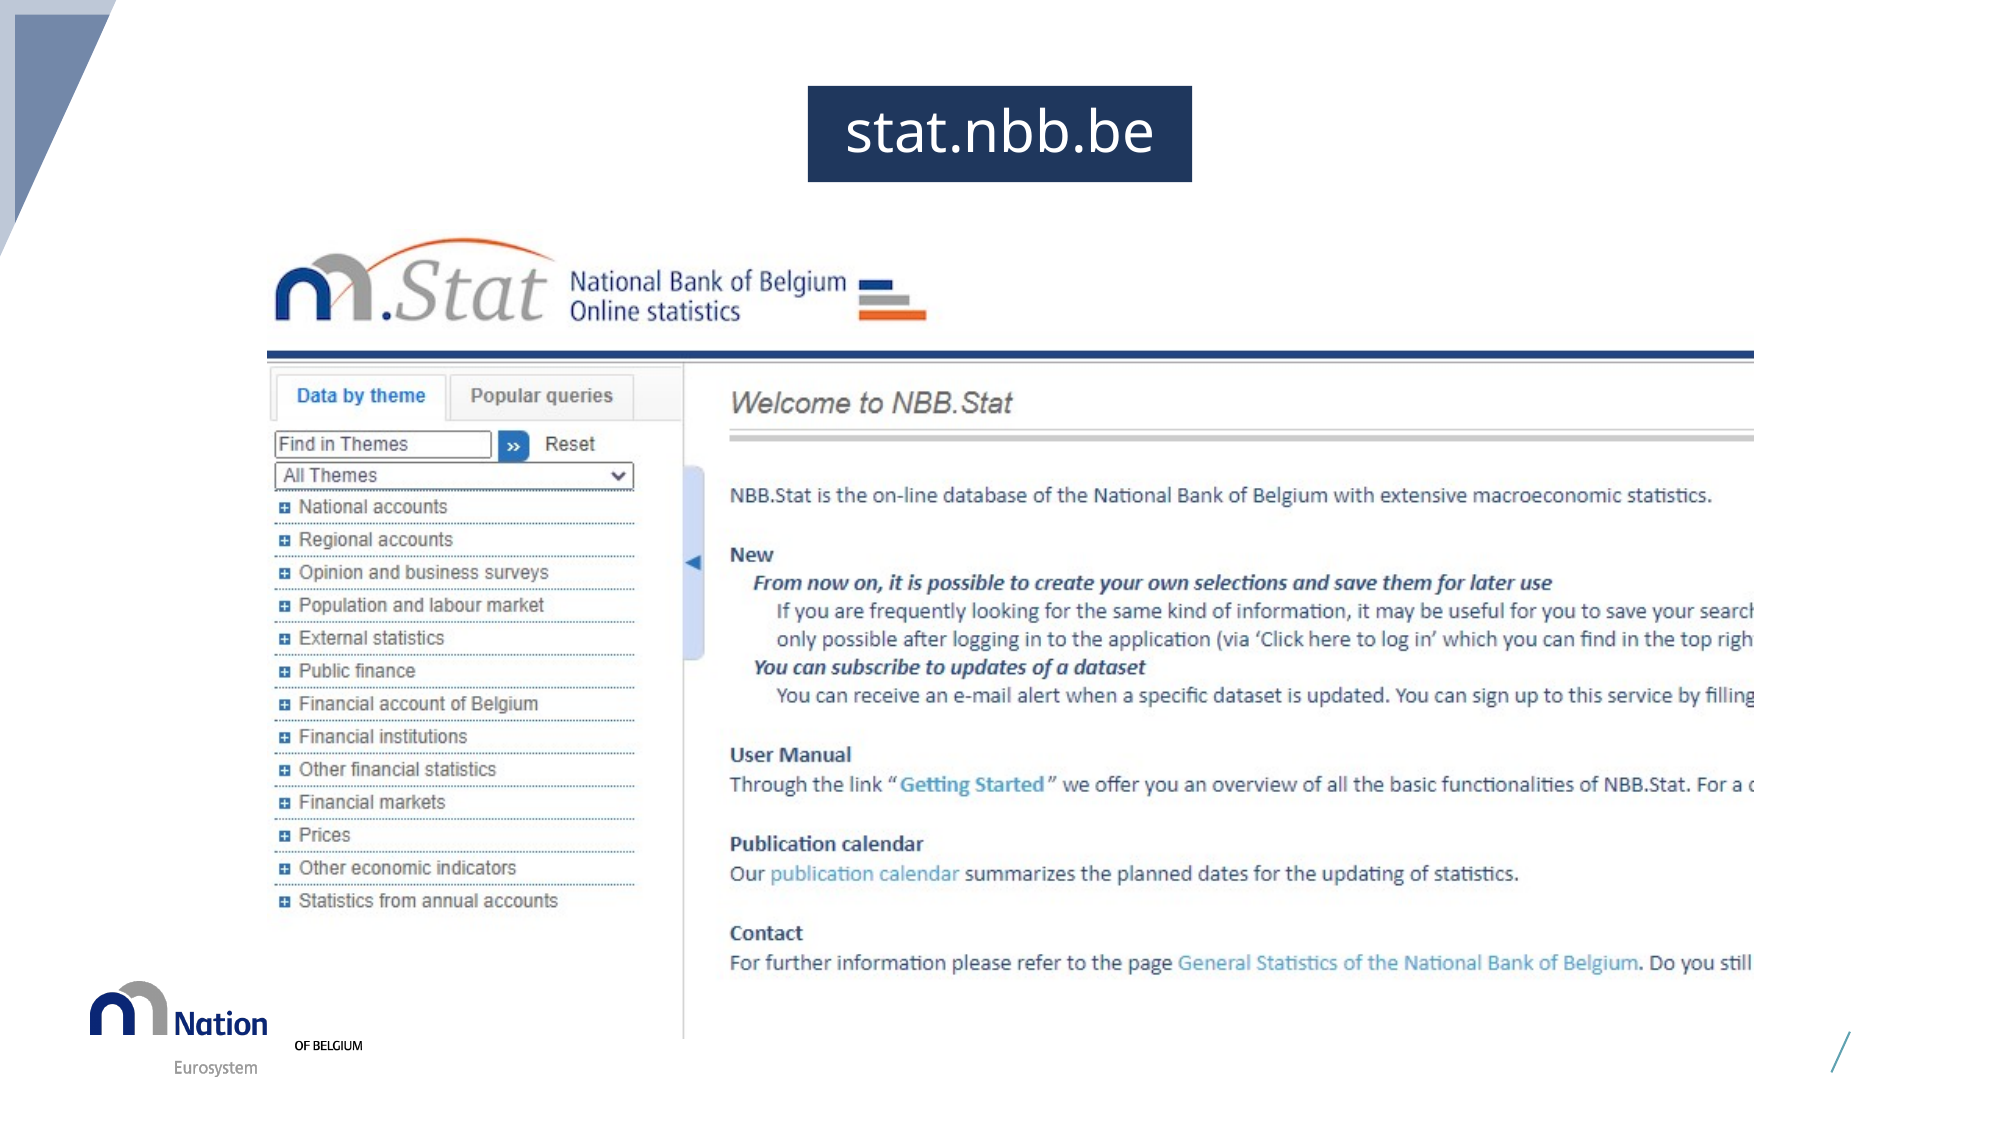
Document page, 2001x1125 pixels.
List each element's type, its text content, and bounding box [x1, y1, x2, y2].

text_box stat.nbb.be [807, 85, 1193, 183]
picture [90, 229, 1754, 1077]
